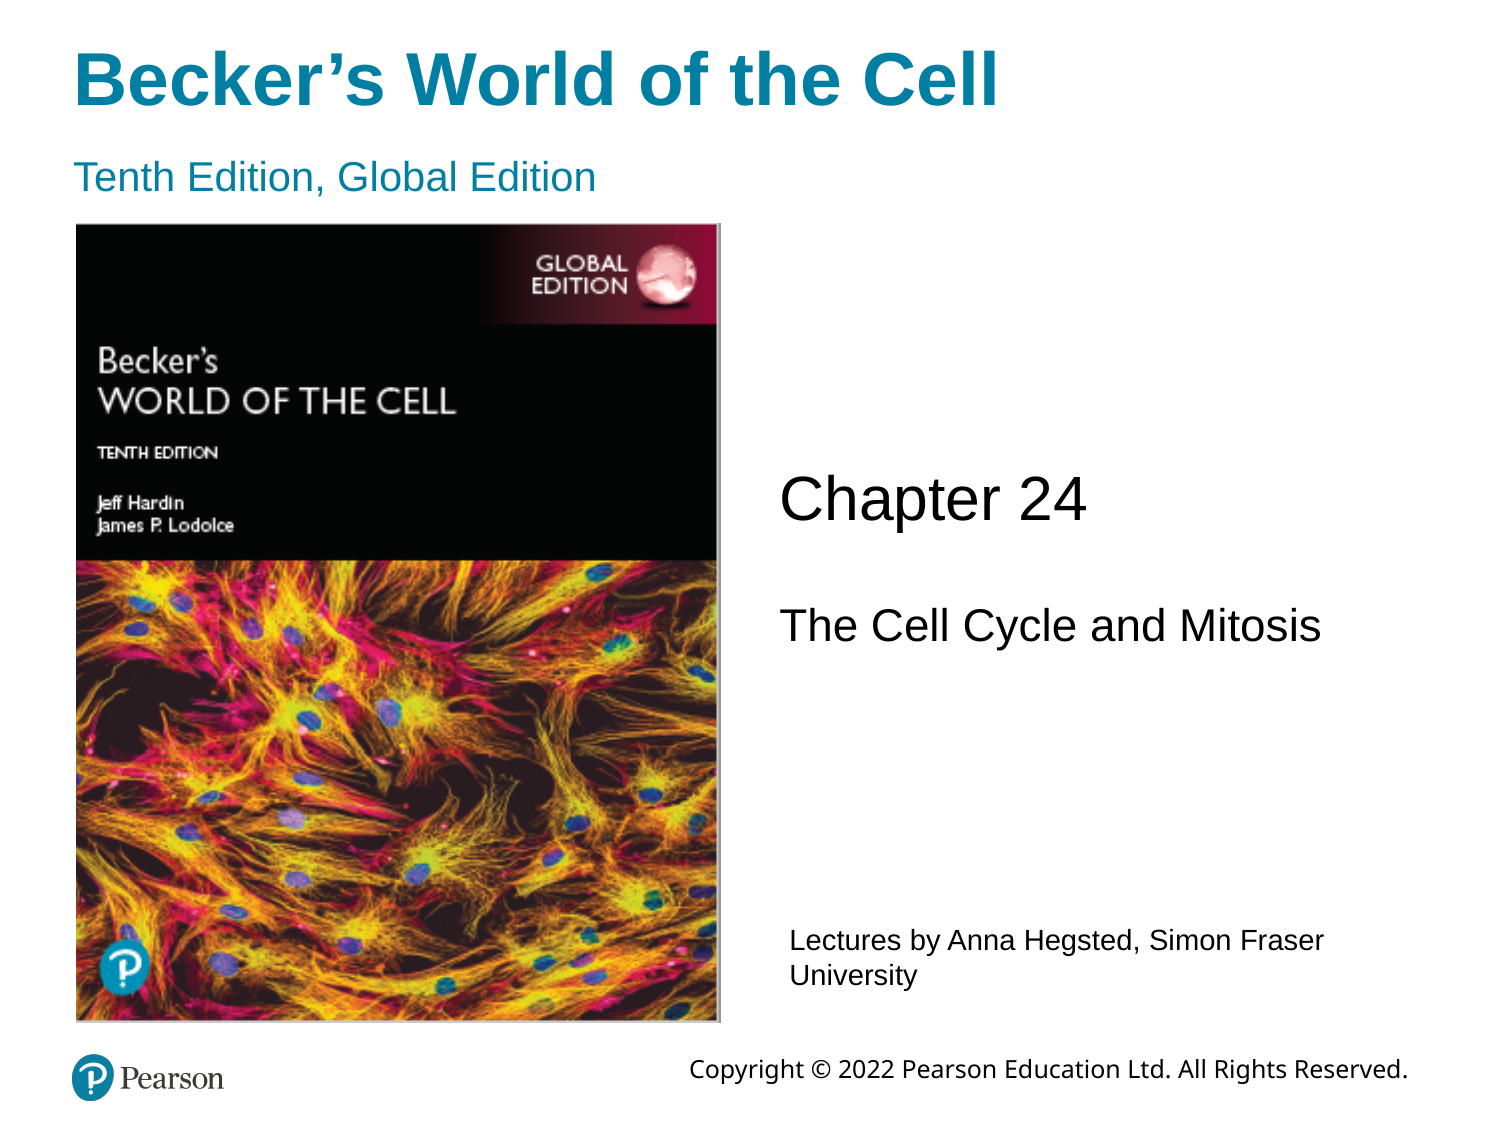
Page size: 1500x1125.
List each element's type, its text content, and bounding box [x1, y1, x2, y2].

picture [98, 1054, 224, 1101]
picture [72, 1054, 88, 1070]
picture [80, 1063, 106, 1088]
title Becker’s World of the Cell [73, 24, 1424, 127]
picture [72, 1087, 83, 1101]
list Chapter 24 [779, 443, 1418, 548]
list The Cell Cycle and Mitosis [779, 585, 1418, 661]
list Tenth Edition, Global Edition [73, 145, 1424, 205]
list Lectures by Anna Hegsted, Simon Fraser University [774, 910, 1420, 1002]
list Copyright © 2022 Pearson Education Ltd. All Rights Reserved. [343, 1050, 1425, 1088]
picture [76, 222, 721, 1023]
